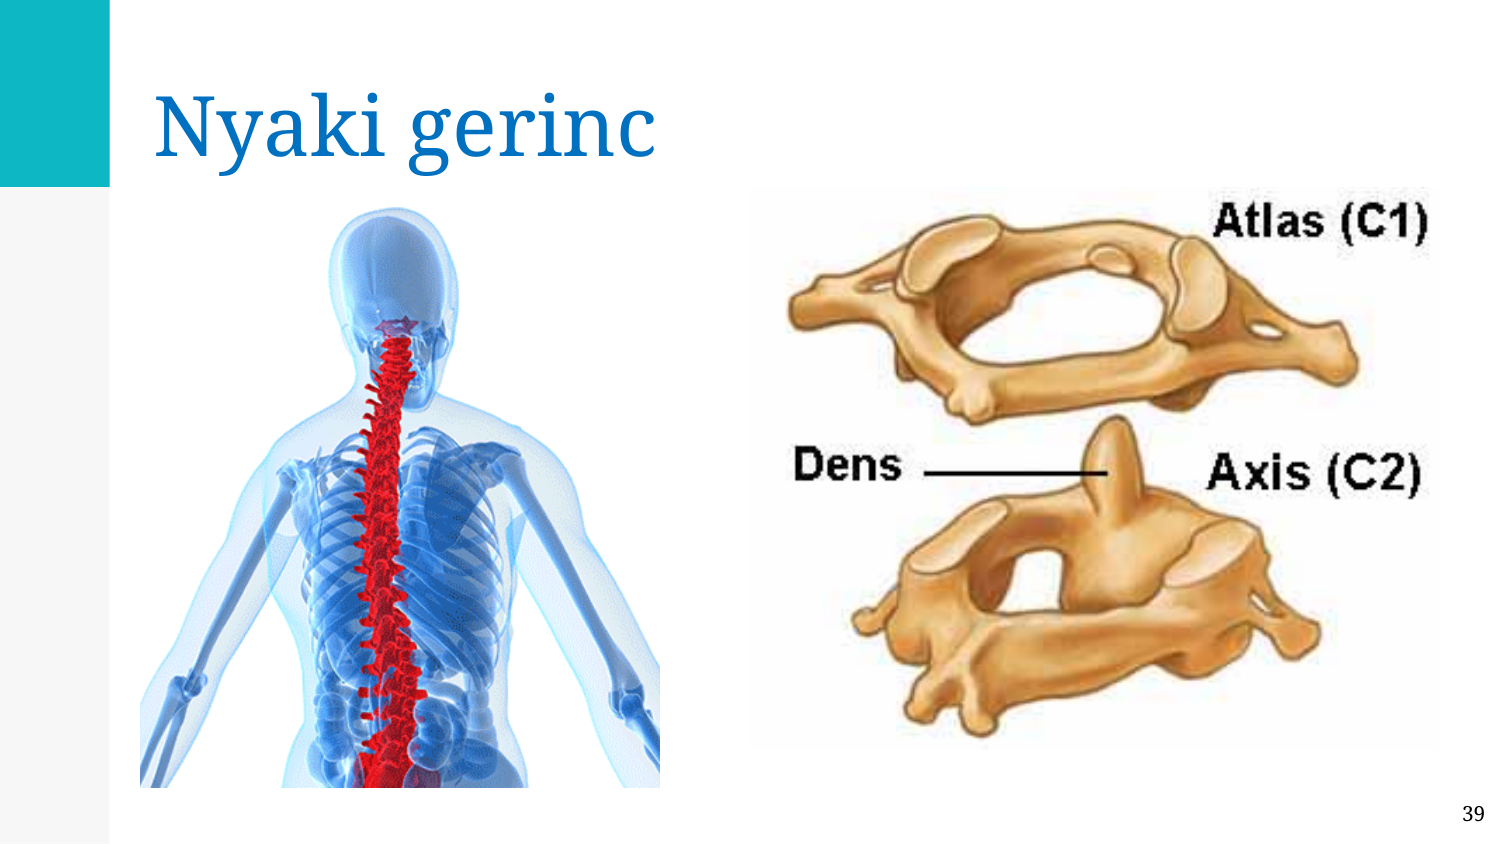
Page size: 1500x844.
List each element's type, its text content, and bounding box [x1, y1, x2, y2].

picture [140, 198, 660, 789]
title Nyaki gerinc [138, 0, 1079, 188]
picture [749, 187, 1439, 751]
slide_number 39 [1390, 656, 1500, 844]
